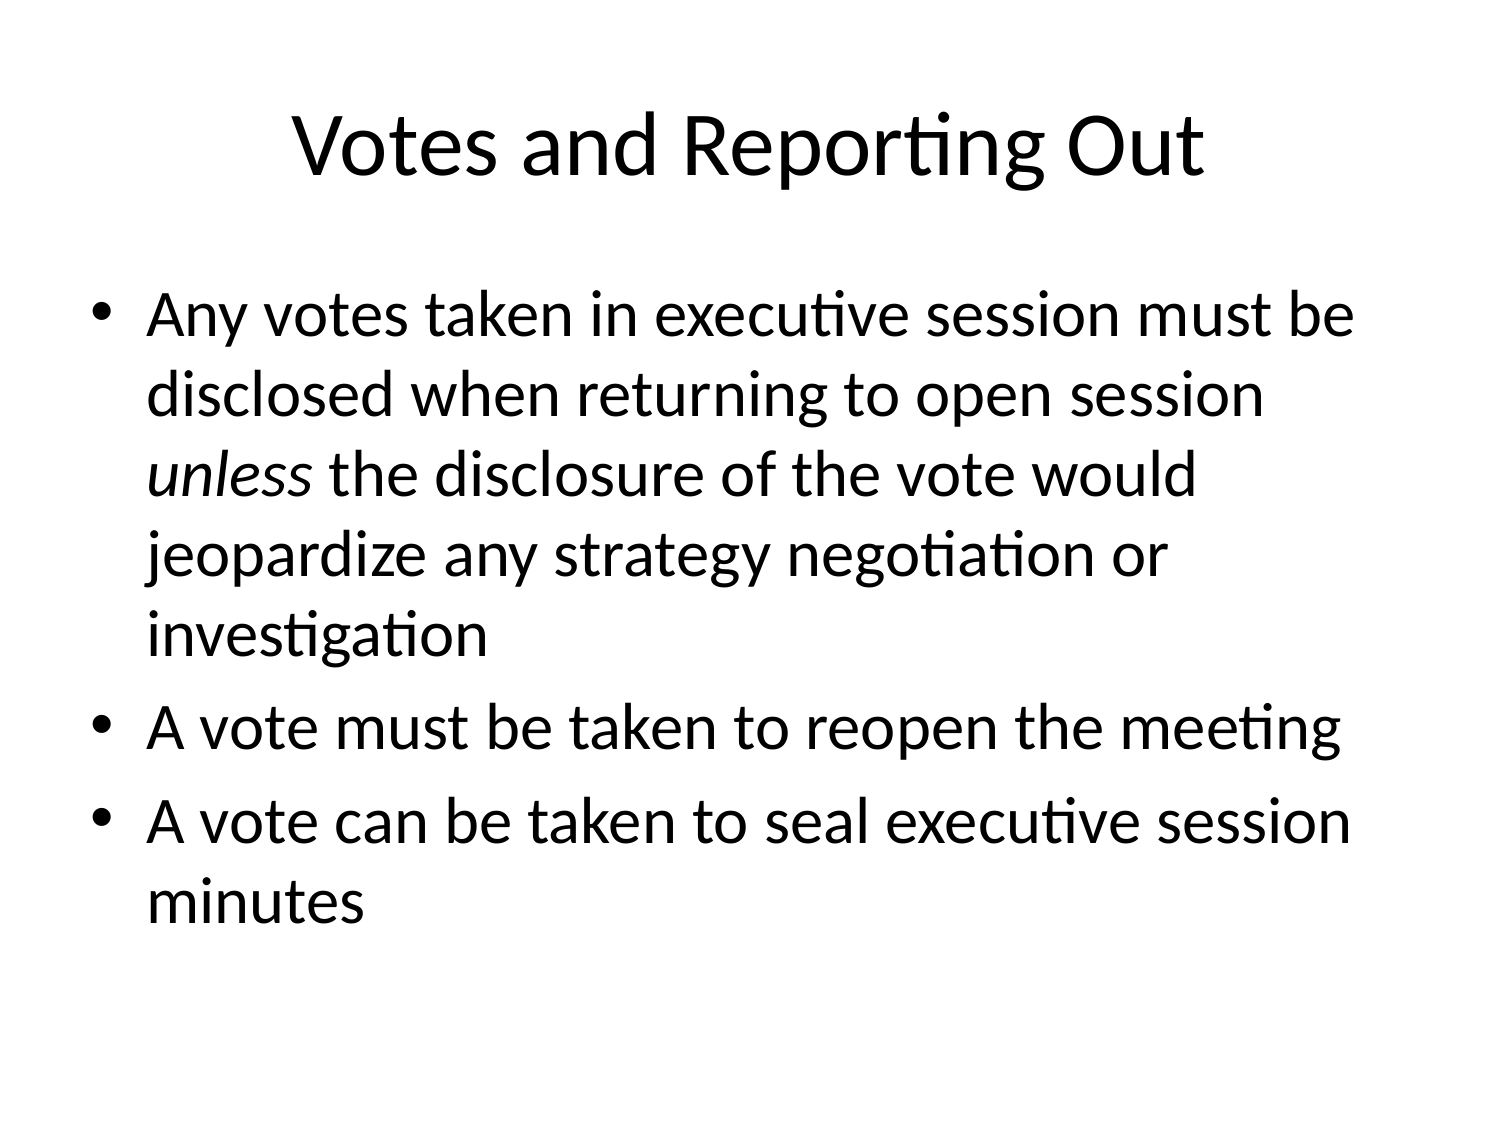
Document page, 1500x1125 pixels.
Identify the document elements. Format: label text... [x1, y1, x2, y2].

list Any votes taken in executive session must be disclosed when returning to open session unless the disclosure of the vote would jeopardize any strategy negotiation or investigation A vote must be taken to reopen the meeting A vote can be taken to seal executive session minutes [75, 262, 1425, 1005]
title Votes and Reporting Out [75, 45, 1425, 233]
